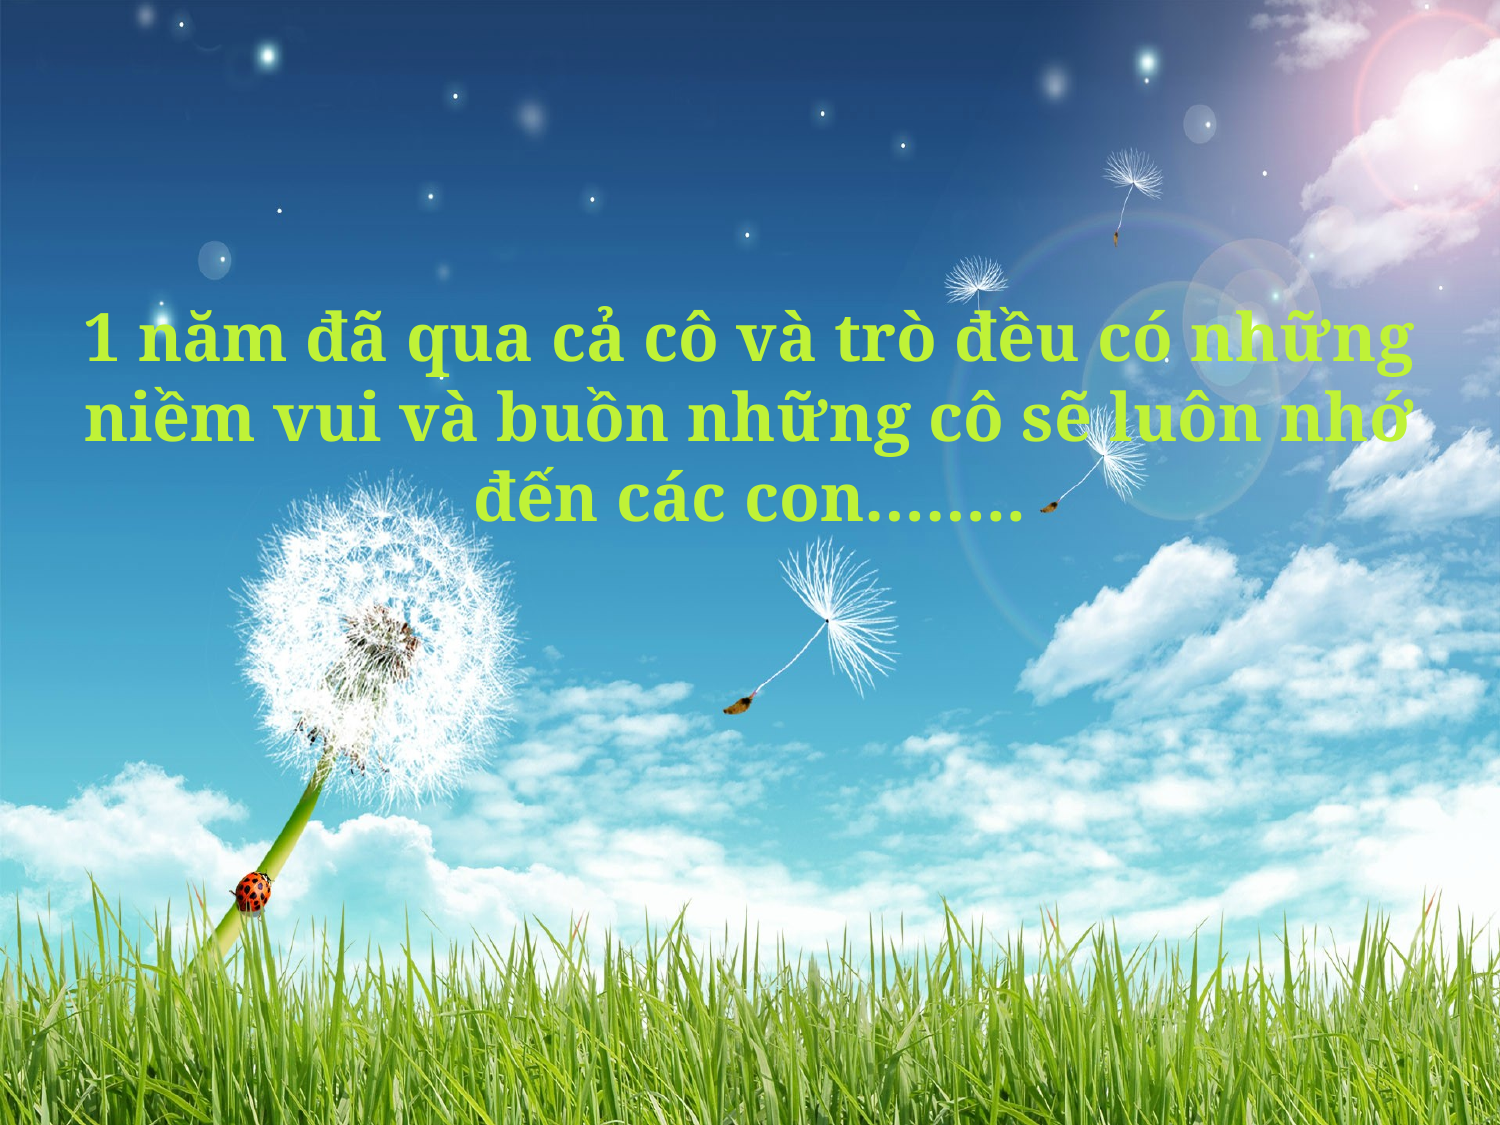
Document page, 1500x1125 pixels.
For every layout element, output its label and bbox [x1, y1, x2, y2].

list [0, 0, 1500, 1125]
